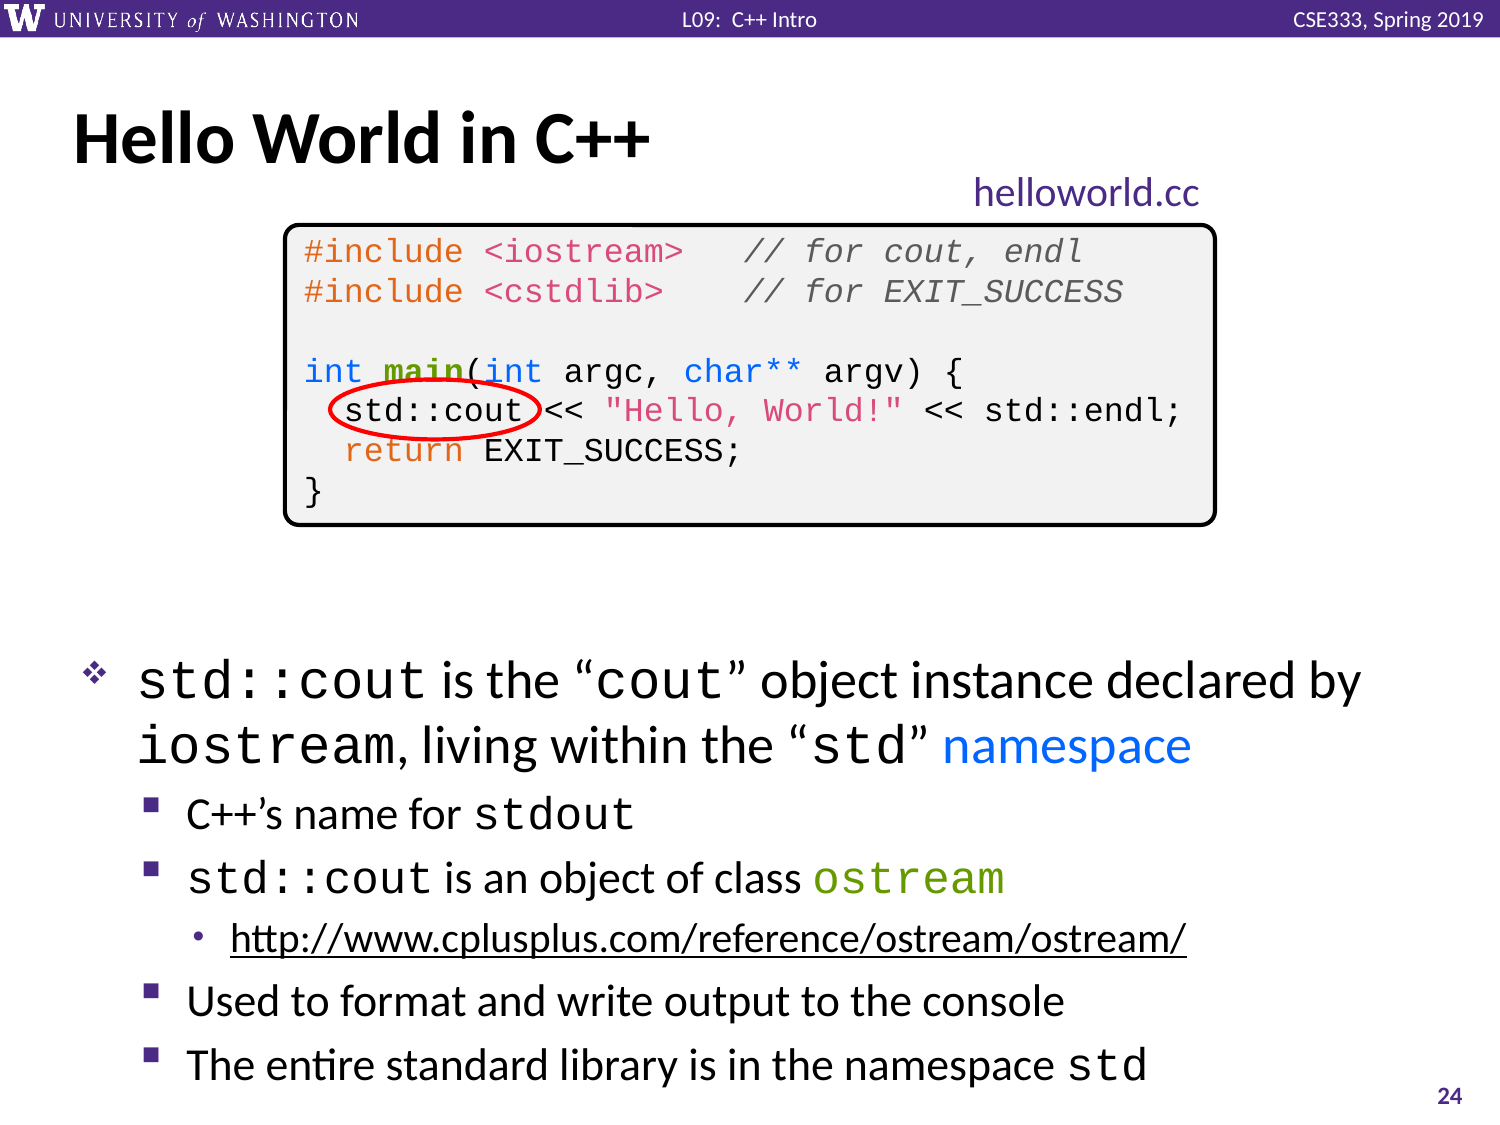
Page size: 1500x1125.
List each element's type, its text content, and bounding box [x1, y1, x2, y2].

slide_number 24 [1400, 1065, 1500, 1125]
text_box helloworld.cc [914, 157, 1215, 223]
text_box [329, 379, 540, 440]
picture [4, 4, 358, 32]
list std::cout is the “cout” object instance declared by iostream, living within the “std” namespace C++’s name for stdout std::cout is an object of class ostream http://www.cplusplus.com/reference/ostream/ostream/ Used to format and write output to the console The entire standard library is in the namespace std [64, 223, 1438, 1040]
text_box #include <iostream> // for cout, endl #include <cstdlib> // for EXIT_SUCCESS int main(int argc, char** argv) { std::cout << "Hello, World!" << std::endl; return EXIT_SUCCESS; } [284, 224, 1215, 525]
title Hello World in C++ [58, 71, 1438, 197]
